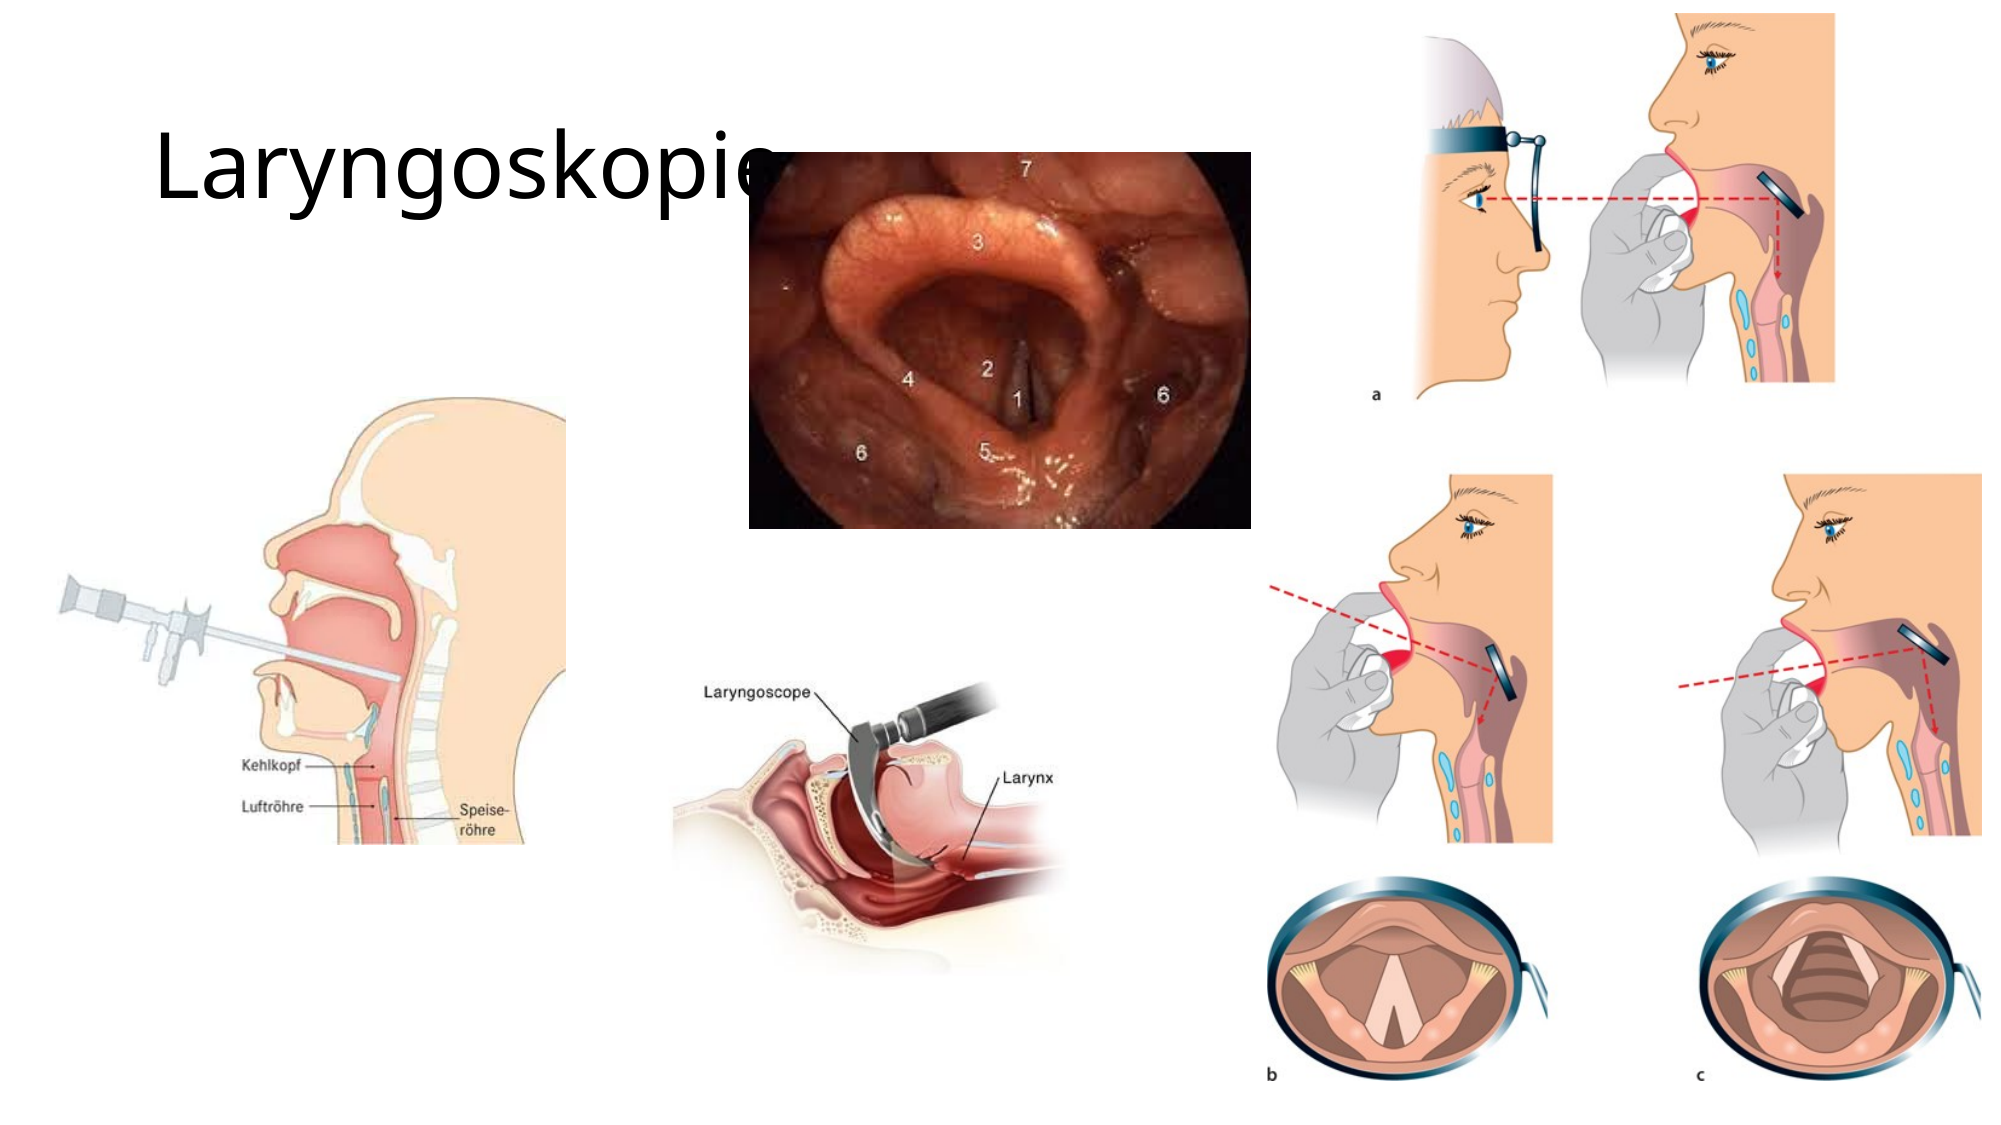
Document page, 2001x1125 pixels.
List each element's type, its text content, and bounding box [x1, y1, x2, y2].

title Laryngoskopie [137, 59, 1267, 278]
picture [648, 596, 1211, 1093]
picture [749, 152, 1251, 529]
picture [56, 396, 566, 845]
picture [1267, 13, 1982, 1081]
